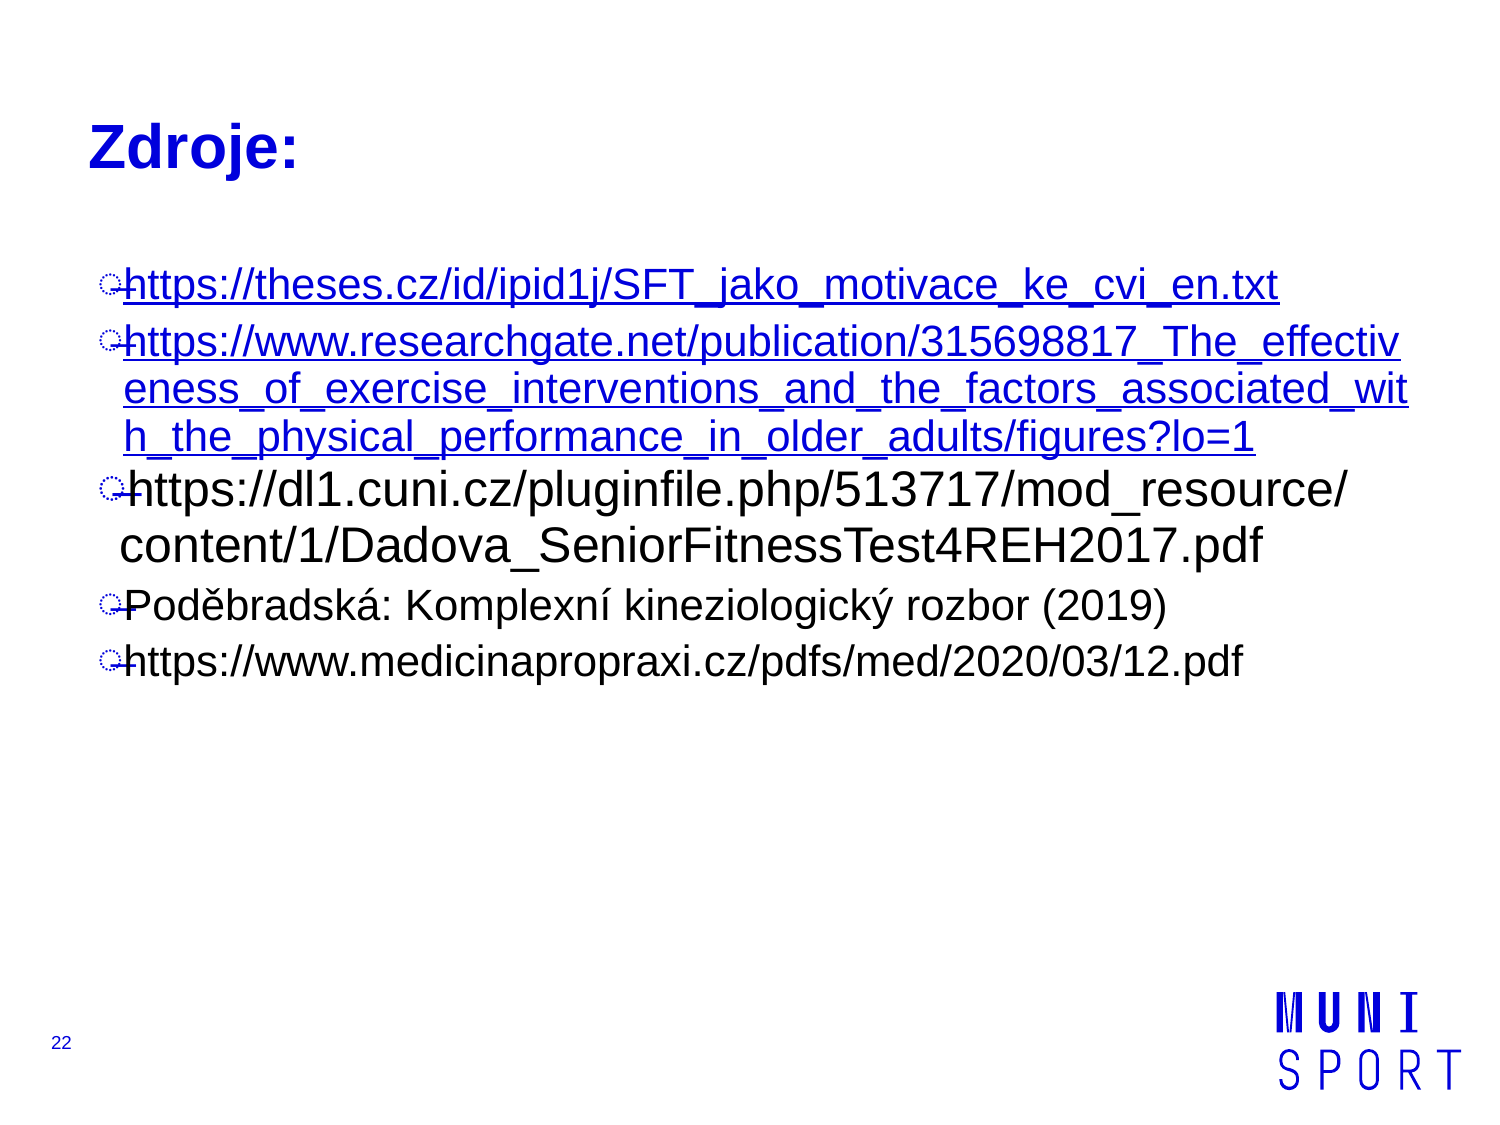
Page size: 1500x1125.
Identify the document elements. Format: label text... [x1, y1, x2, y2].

slide_number 22 [50, 1021, 82, 1063]
list https://theses.cz/id/ipid1j/SFT_jako_motivace_ke_cvi_en.txt https://www.researchgate.net/publication/315698817_The_effectiveness_of_exercise_interventions_and_the_factors_associated_with_the_physical_performance_in_older_adults/figures?lo=1 https://dl1.cuni.cz/pluginfile.php/513717/mod_resource/content/1/Dadova_SeniorFitnessTest4REH2017.pdf Poděbradská: Komplexní kineziologický rozbor (2019) https://www.medicinapropraxi.cz/pdfs/med/2020/03/12.pdf [88, 252, 1412, 932]
title Zdroje: [88, 118, 1412, 193]
